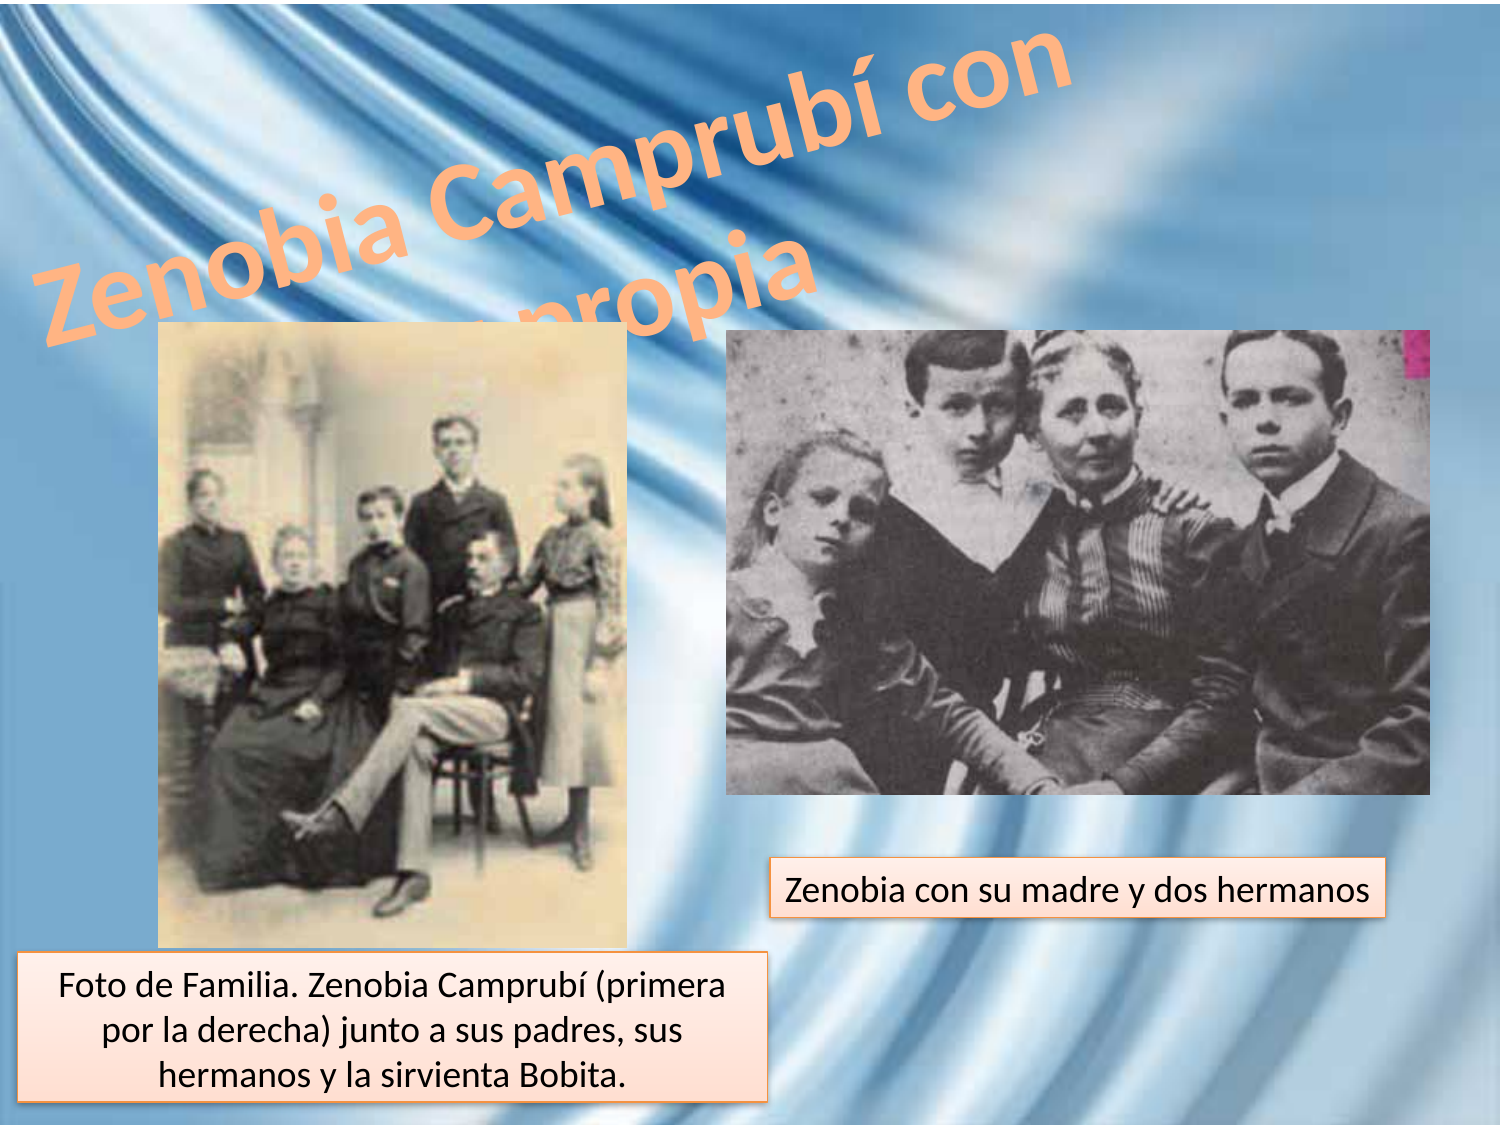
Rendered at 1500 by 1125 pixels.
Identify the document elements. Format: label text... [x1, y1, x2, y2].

text_box Foto de Familia. Zenobia Camprubí (primera por la derecha) junto a sus padres, sus hermanos y la sirvienta Bobita. [17, 951, 768, 1103]
text_box Zenobia con su madre y dos hermanos [769, 857, 1386, 918]
picture [0, 4, 1500, 1125]
